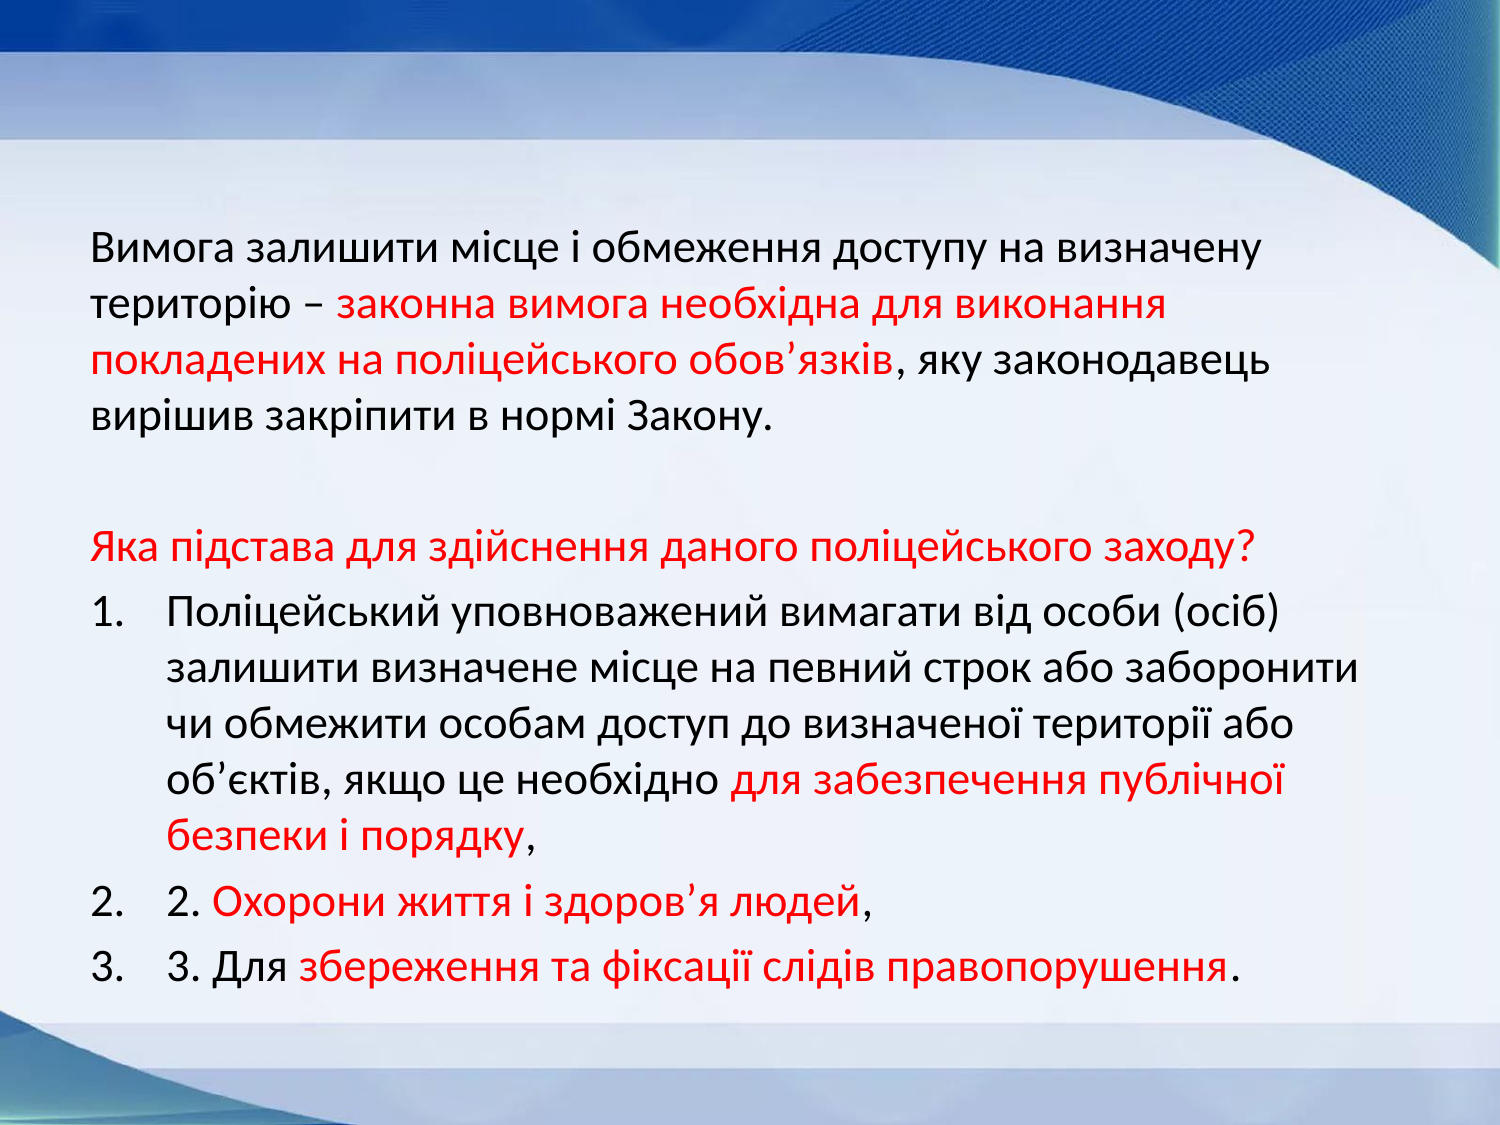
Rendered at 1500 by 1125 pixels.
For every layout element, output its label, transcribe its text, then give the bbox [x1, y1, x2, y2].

picture [0, 0, 1500, 1125]
list Вимога залишити місце і обмеження доступу на визначену територію – законна вимога необхідна для виконання покладених на поліцейського обов’язків, яку законодавець вирішив закріпити в нормі Закону. Яка підстава для здійснення даного поліцейського заходу? Поліцейський уповноважений вимагати від особи (осіб) залишити визначене місце на певний строк або заборонити чи обмежити особам доступ до визначеної території або об’єктів, якщо це необхідно для забезпечення публічної безпеки і порядку, 2. Охорони життя і здоров’я людей, 3. Для збереження та фіксації слідів правопорушення. [75, 208, 1425, 1005]
